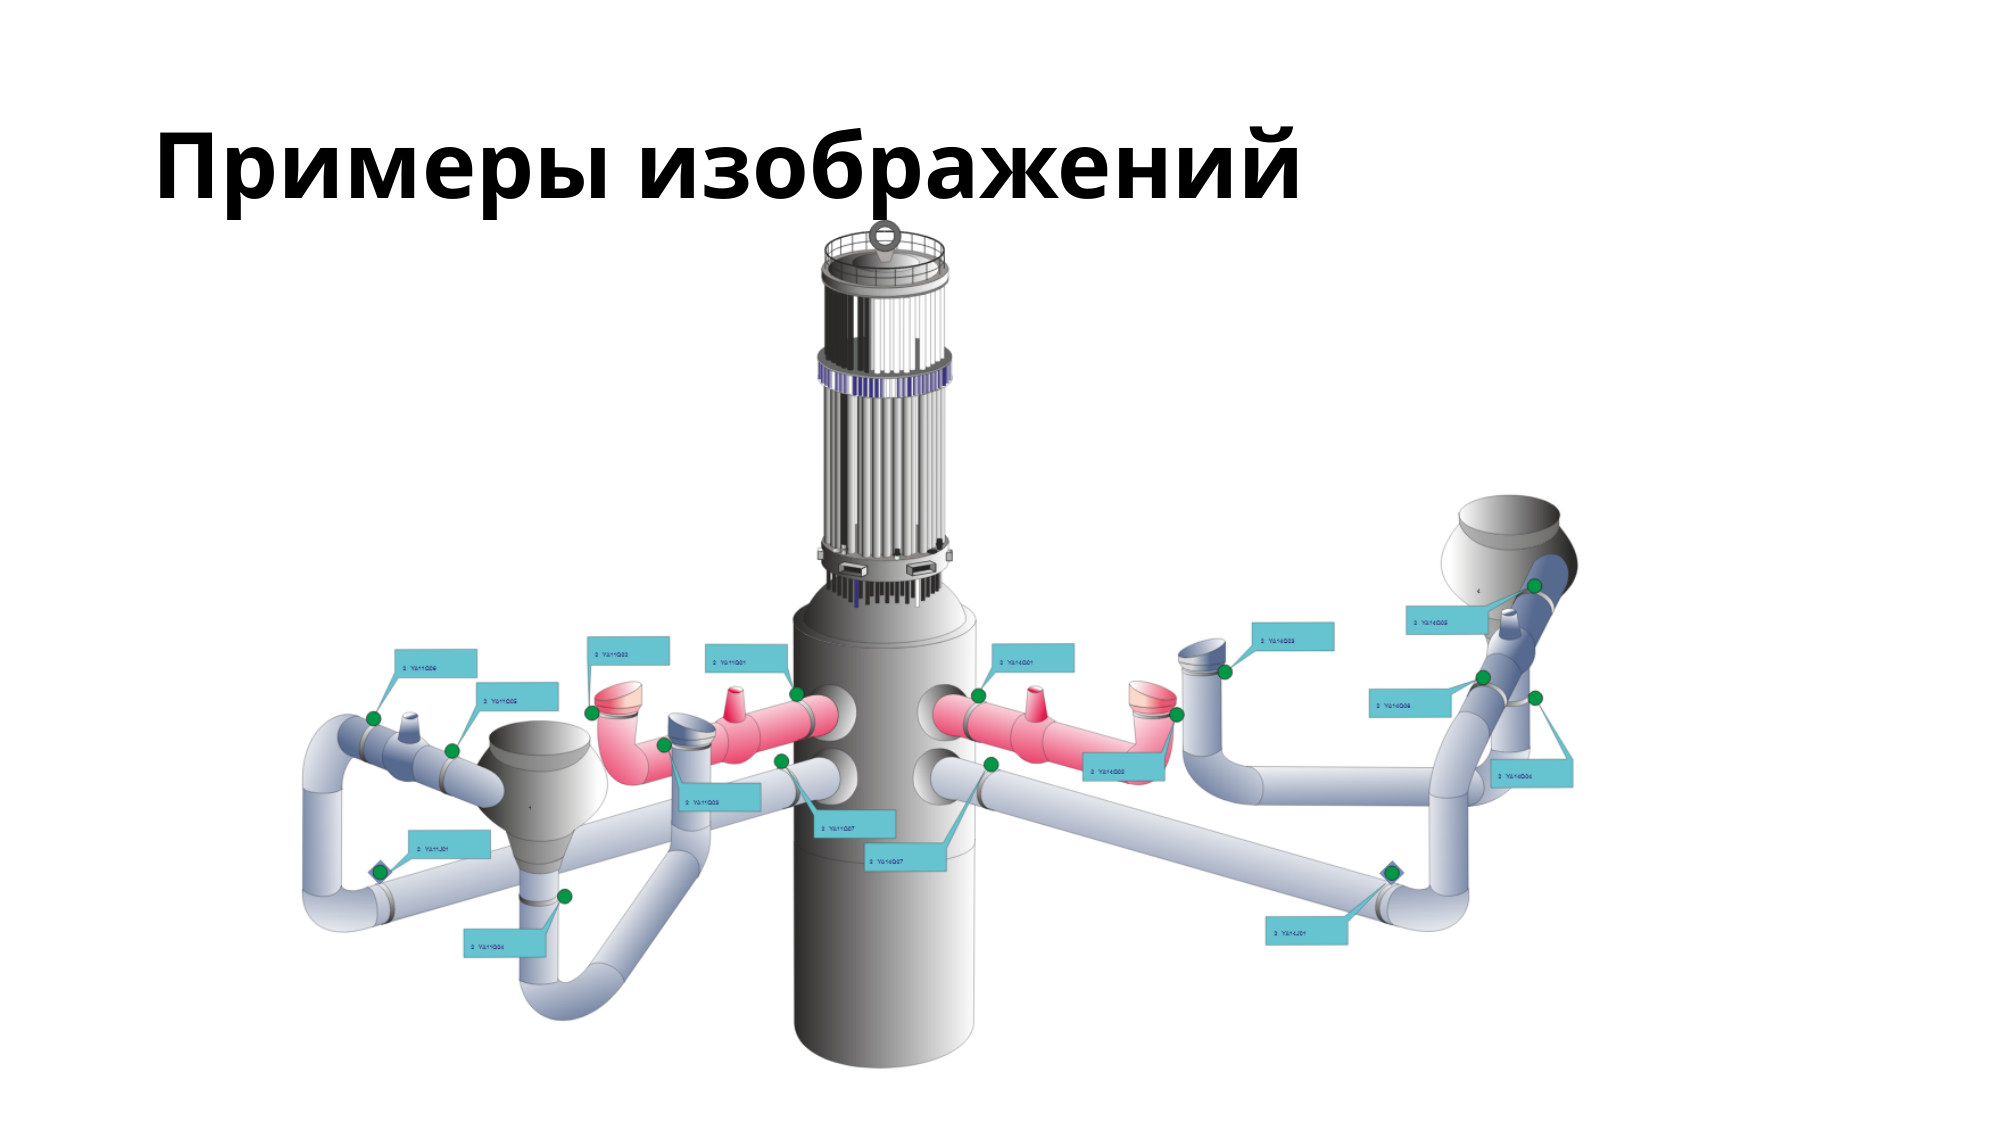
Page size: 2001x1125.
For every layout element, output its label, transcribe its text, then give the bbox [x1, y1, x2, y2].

picture [291, 196, 1591, 1080]
title Примеры изображений [137, 59, 1863, 278]
